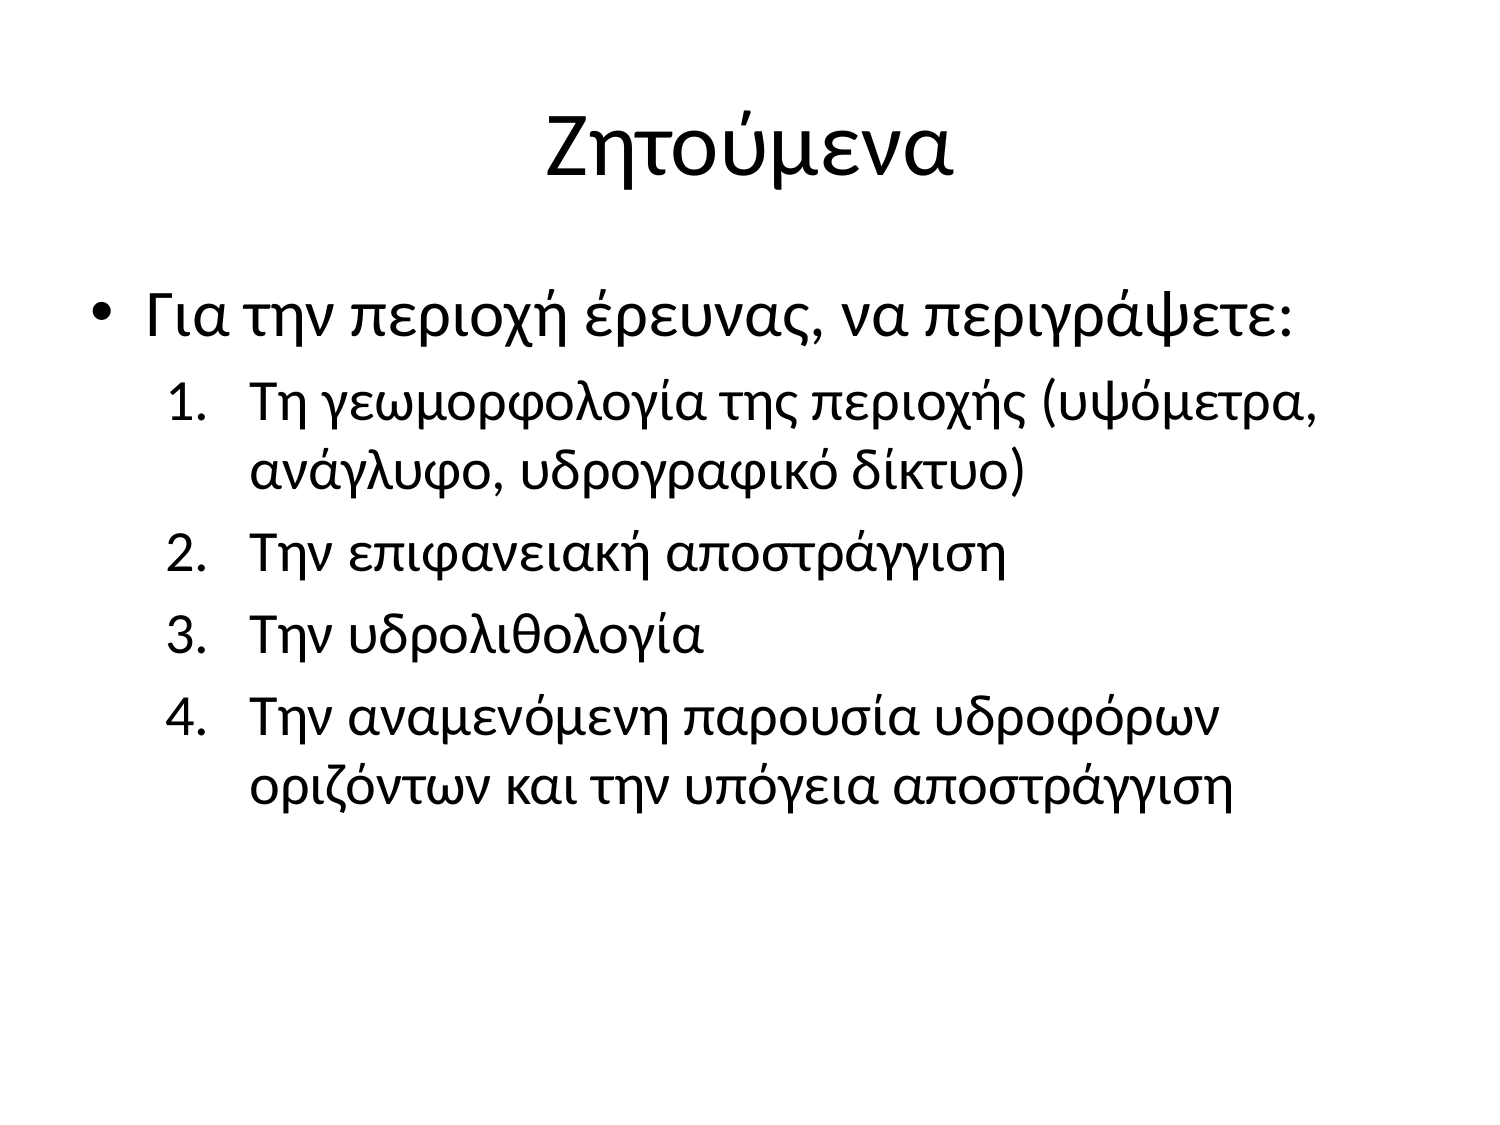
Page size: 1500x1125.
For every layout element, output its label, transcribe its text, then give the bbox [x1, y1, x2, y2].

title Ζητούμενα [75, 45, 1425, 233]
list Για την περιοχή έρευνας, να περιγράψετε: Τη γεωμορφολογία της περιοχής (υψόμετρα, ανάγλυφο, υδρογραφικό δίκτυο) Την επιφανειακή αποστράγγιση Την υδρολιθολογία Την αναμενόμενη παρουσία υδροφόρων οριζόντων και την υπόγεια αποστράγγιση [75, 262, 1425, 1005]
